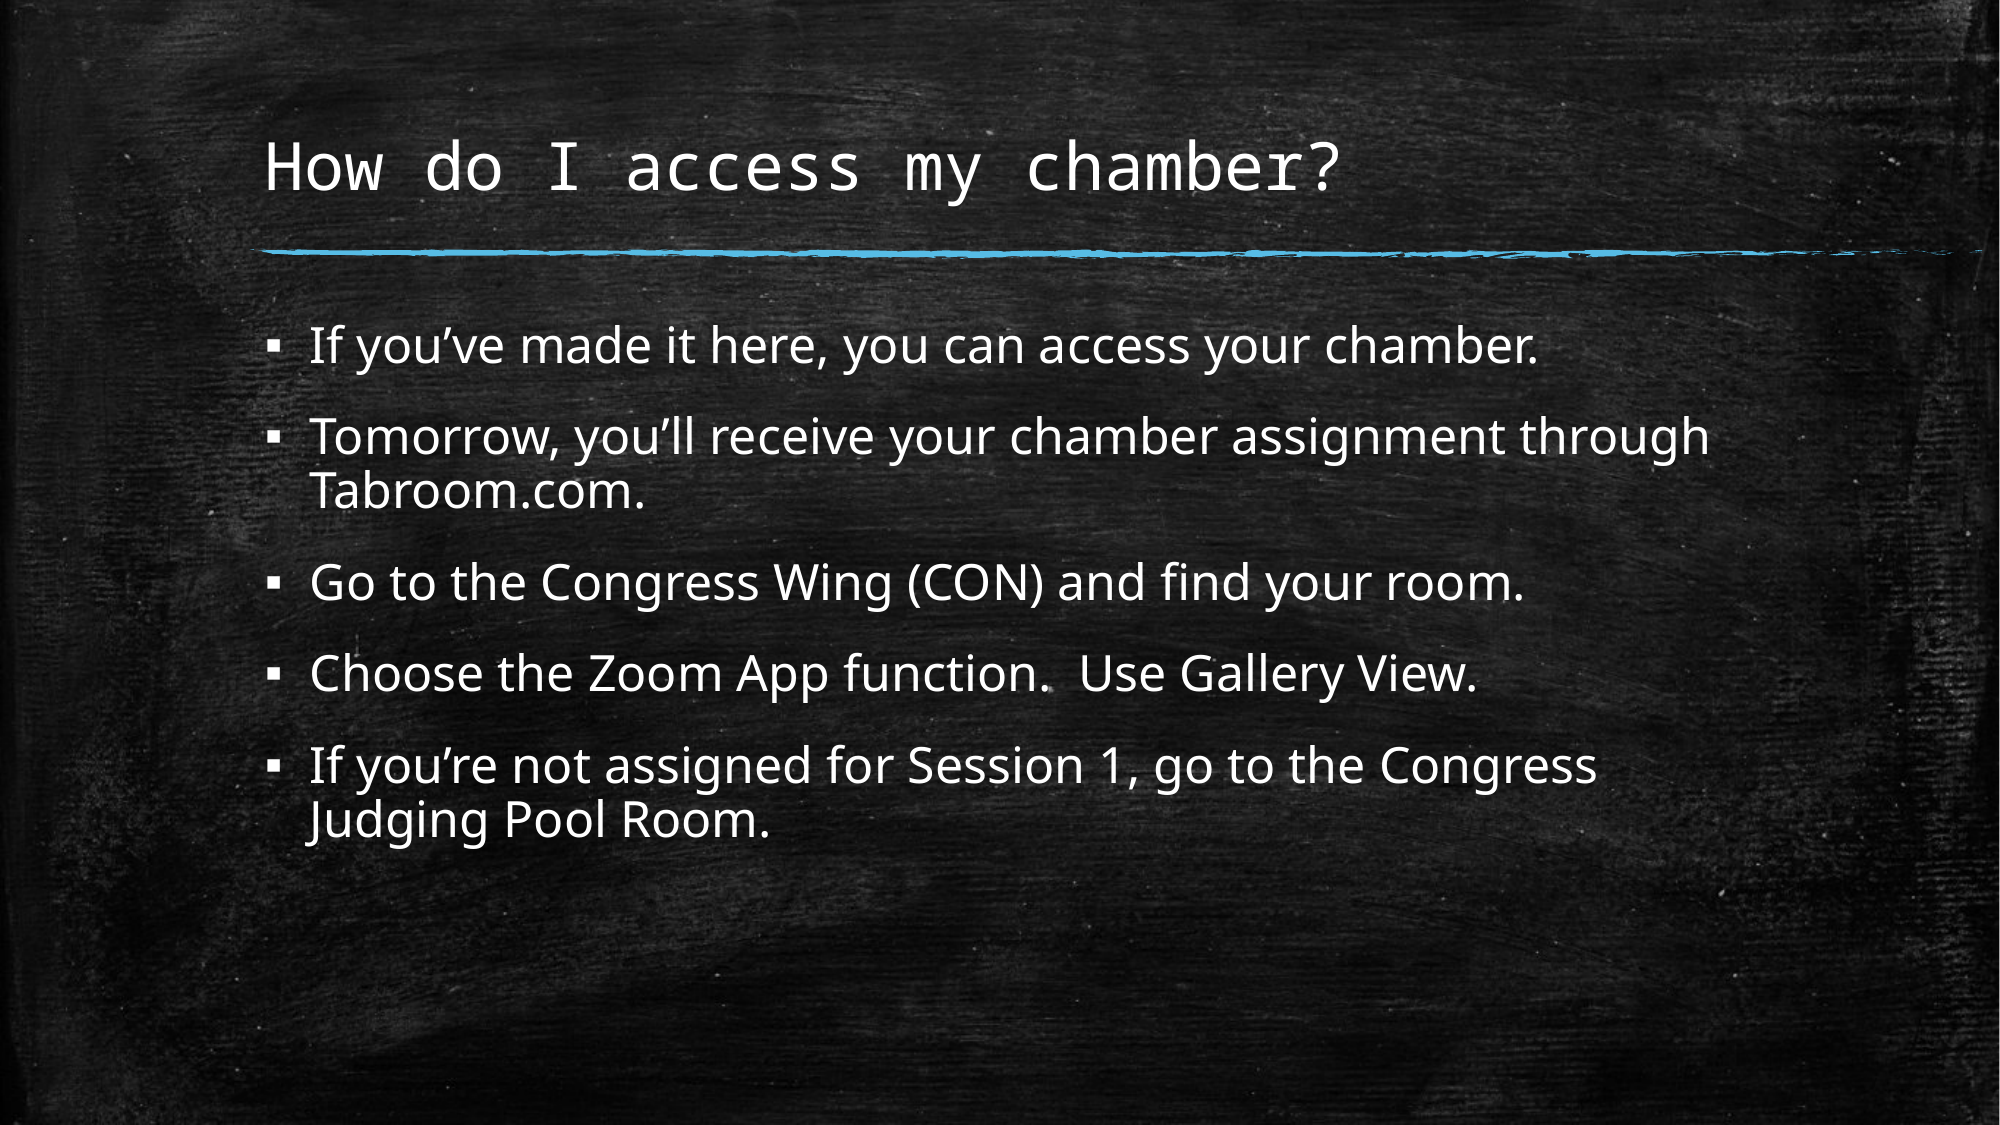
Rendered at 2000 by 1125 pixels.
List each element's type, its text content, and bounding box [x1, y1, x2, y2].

list If you’ve made it here, you can access your chamber. Tomorrow, you’ll receive your chamber assignment through Tabroom.com. Go to the Congress Wing (CON) and find your room. Choose the Zoom App function. Use Gallery View. If you’re not assigned for Session 1, go to the Congress Judging Pool Room. [249, 312, 1750, 1013]
title How do I access my chamber? [249, 45, 1750, 213]
